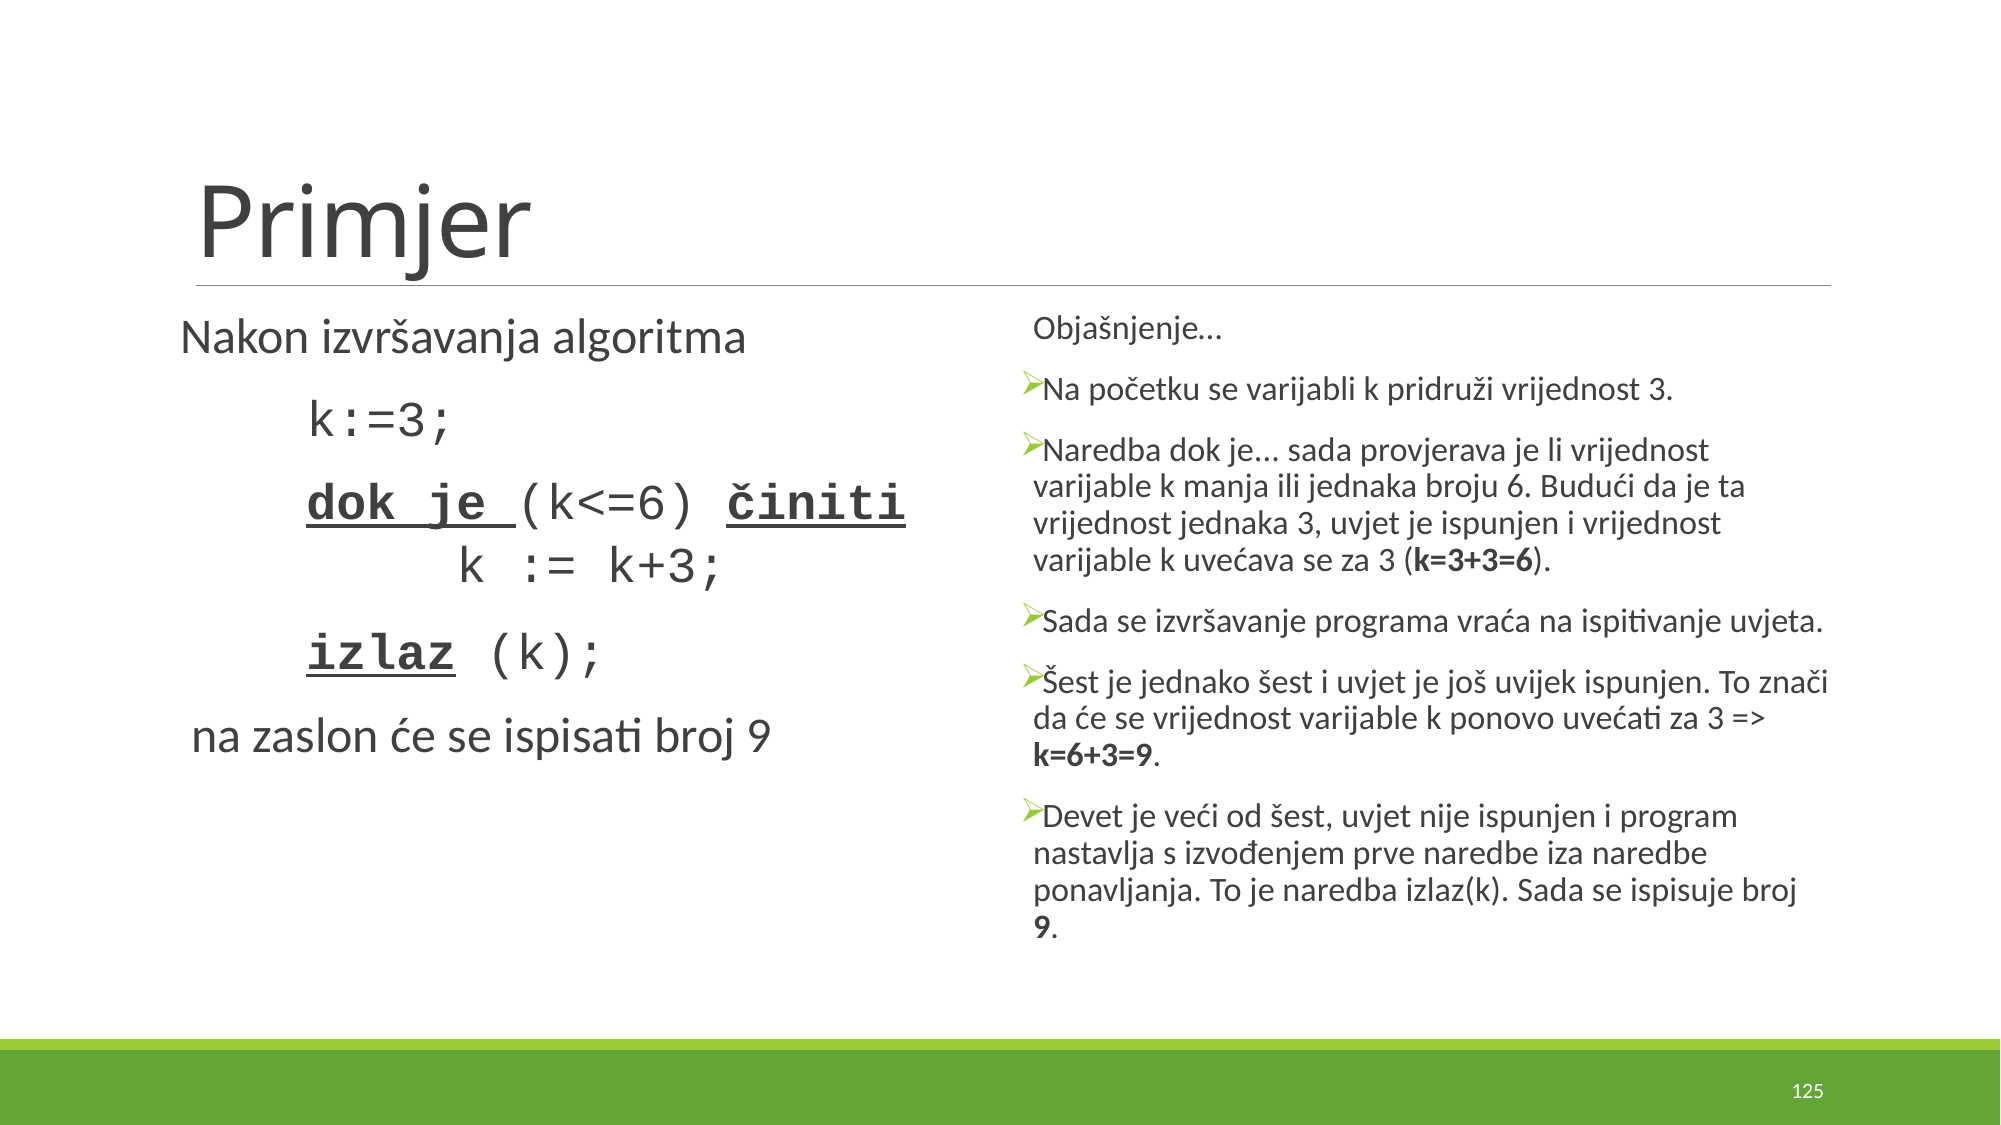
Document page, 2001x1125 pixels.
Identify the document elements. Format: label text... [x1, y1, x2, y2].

title Primjer [180, 47, 1830, 285]
list Objašnjenje… Na početku se varijabli k pridruži vrijednost 3. Naredba dok je... sada provjerava je li vrijednost varijable k manja ili jednaka broju 6. Budući da je ta vrijednost jednaka 3, uvjet je ispunjen i vrijednost varijable k uvećava se za 3 (k=3+3=6). Sada se izvršavanje programa vraća na ispitivanje uvjeta. Šest je jednako šest i uvjet je još uvijek ispunjen. To znači da će se vrijednost varijable k ponovo uvećati za 3 => k=6+3=9. Devet je veći od šest, uvjet nije ispunjen i program nastavlja s izvođenjem prve naredbe iza naredbe ponavljanja. To je naredba izlaz(k). Sada se ispisuje broj 9. [1020, 302, 1830, 963]
list Nakon izvršavanja algoritma k:=3; dok je (k<=6) činiti k := k+3; izlaz (k); na zaslon će se ispisati broj 9 [180, 302, 990, 963]
slide_number 125 [1624, 1059, 1840, 1120]
